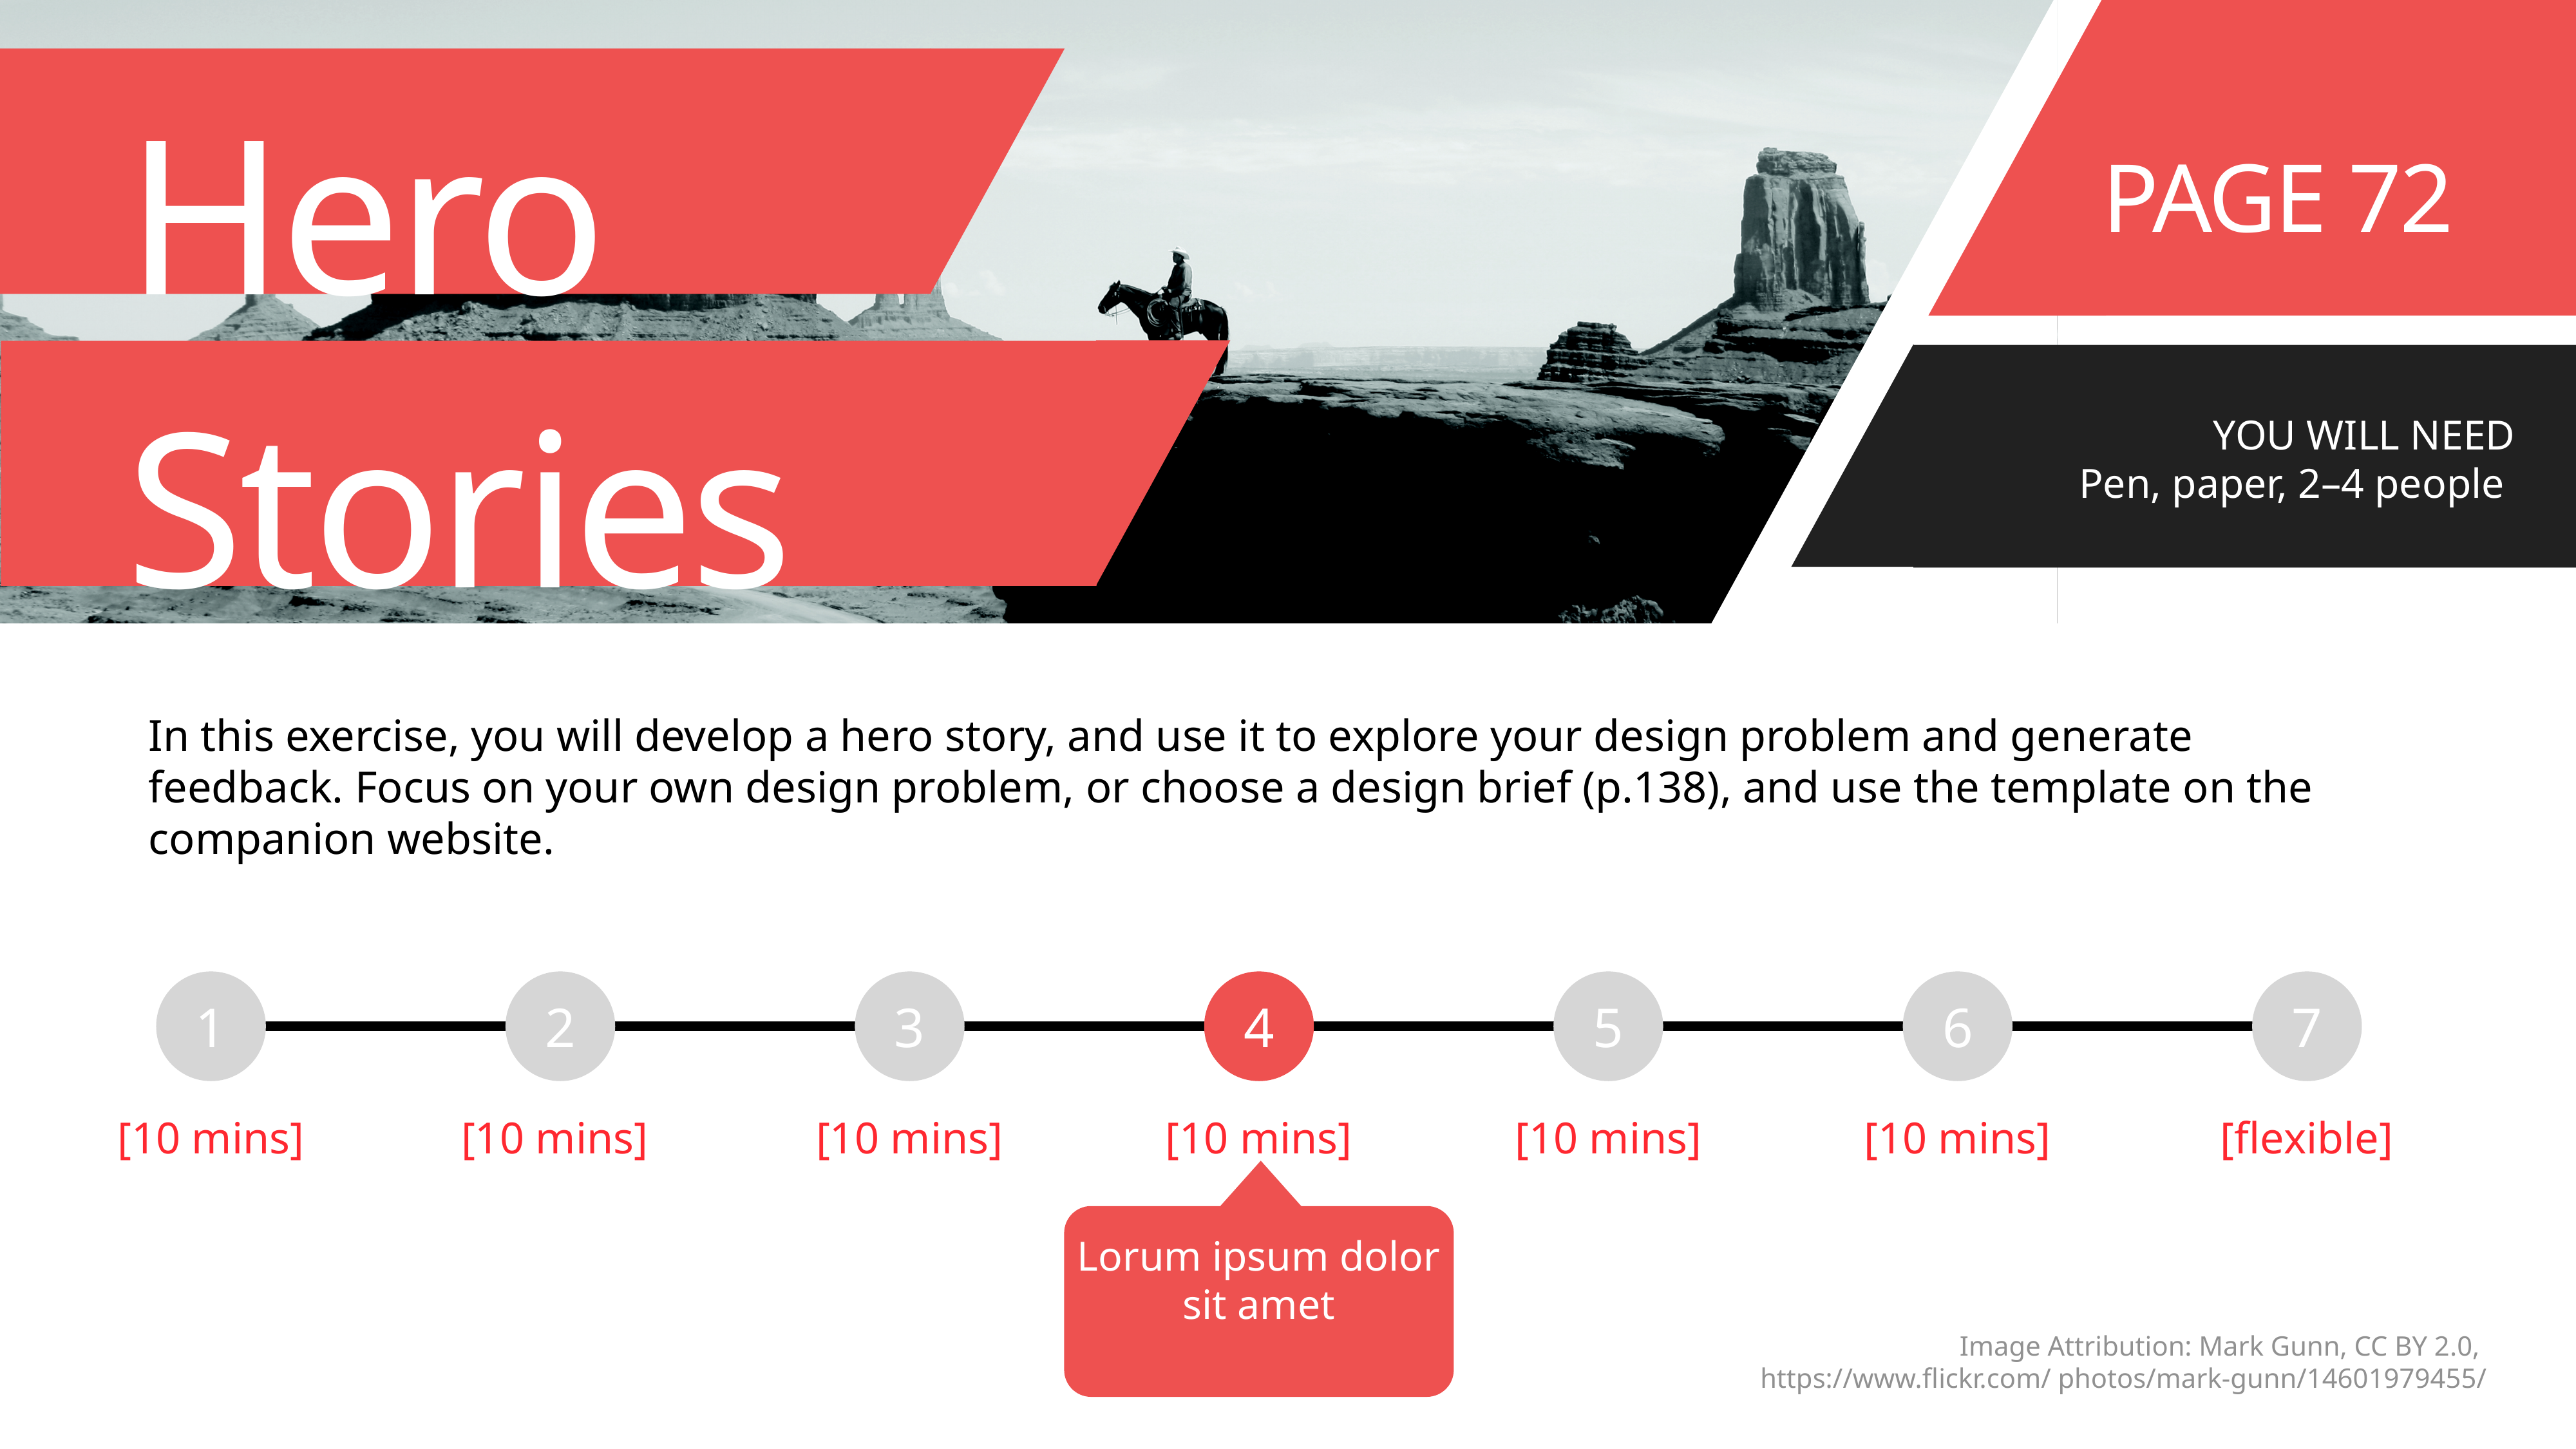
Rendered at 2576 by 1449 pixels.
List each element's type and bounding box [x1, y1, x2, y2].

text_box [0, 0, 2576, 1401]
